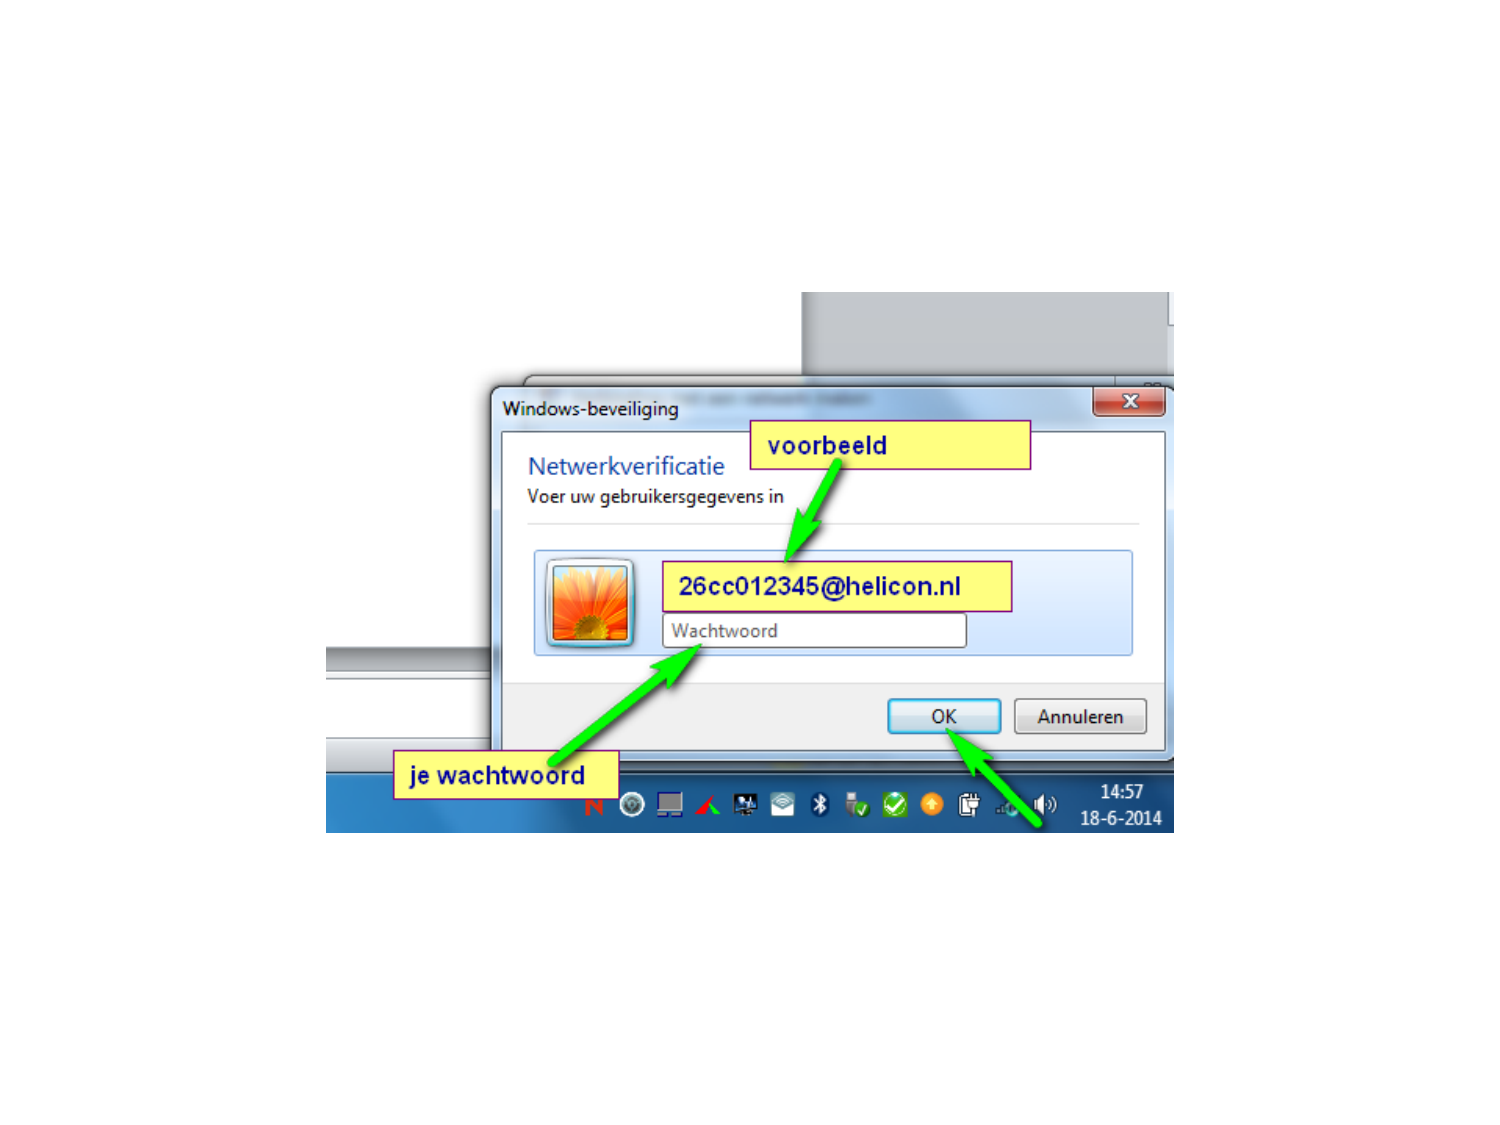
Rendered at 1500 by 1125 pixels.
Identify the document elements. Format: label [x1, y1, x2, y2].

picture [326, 291, 1174, 834]
